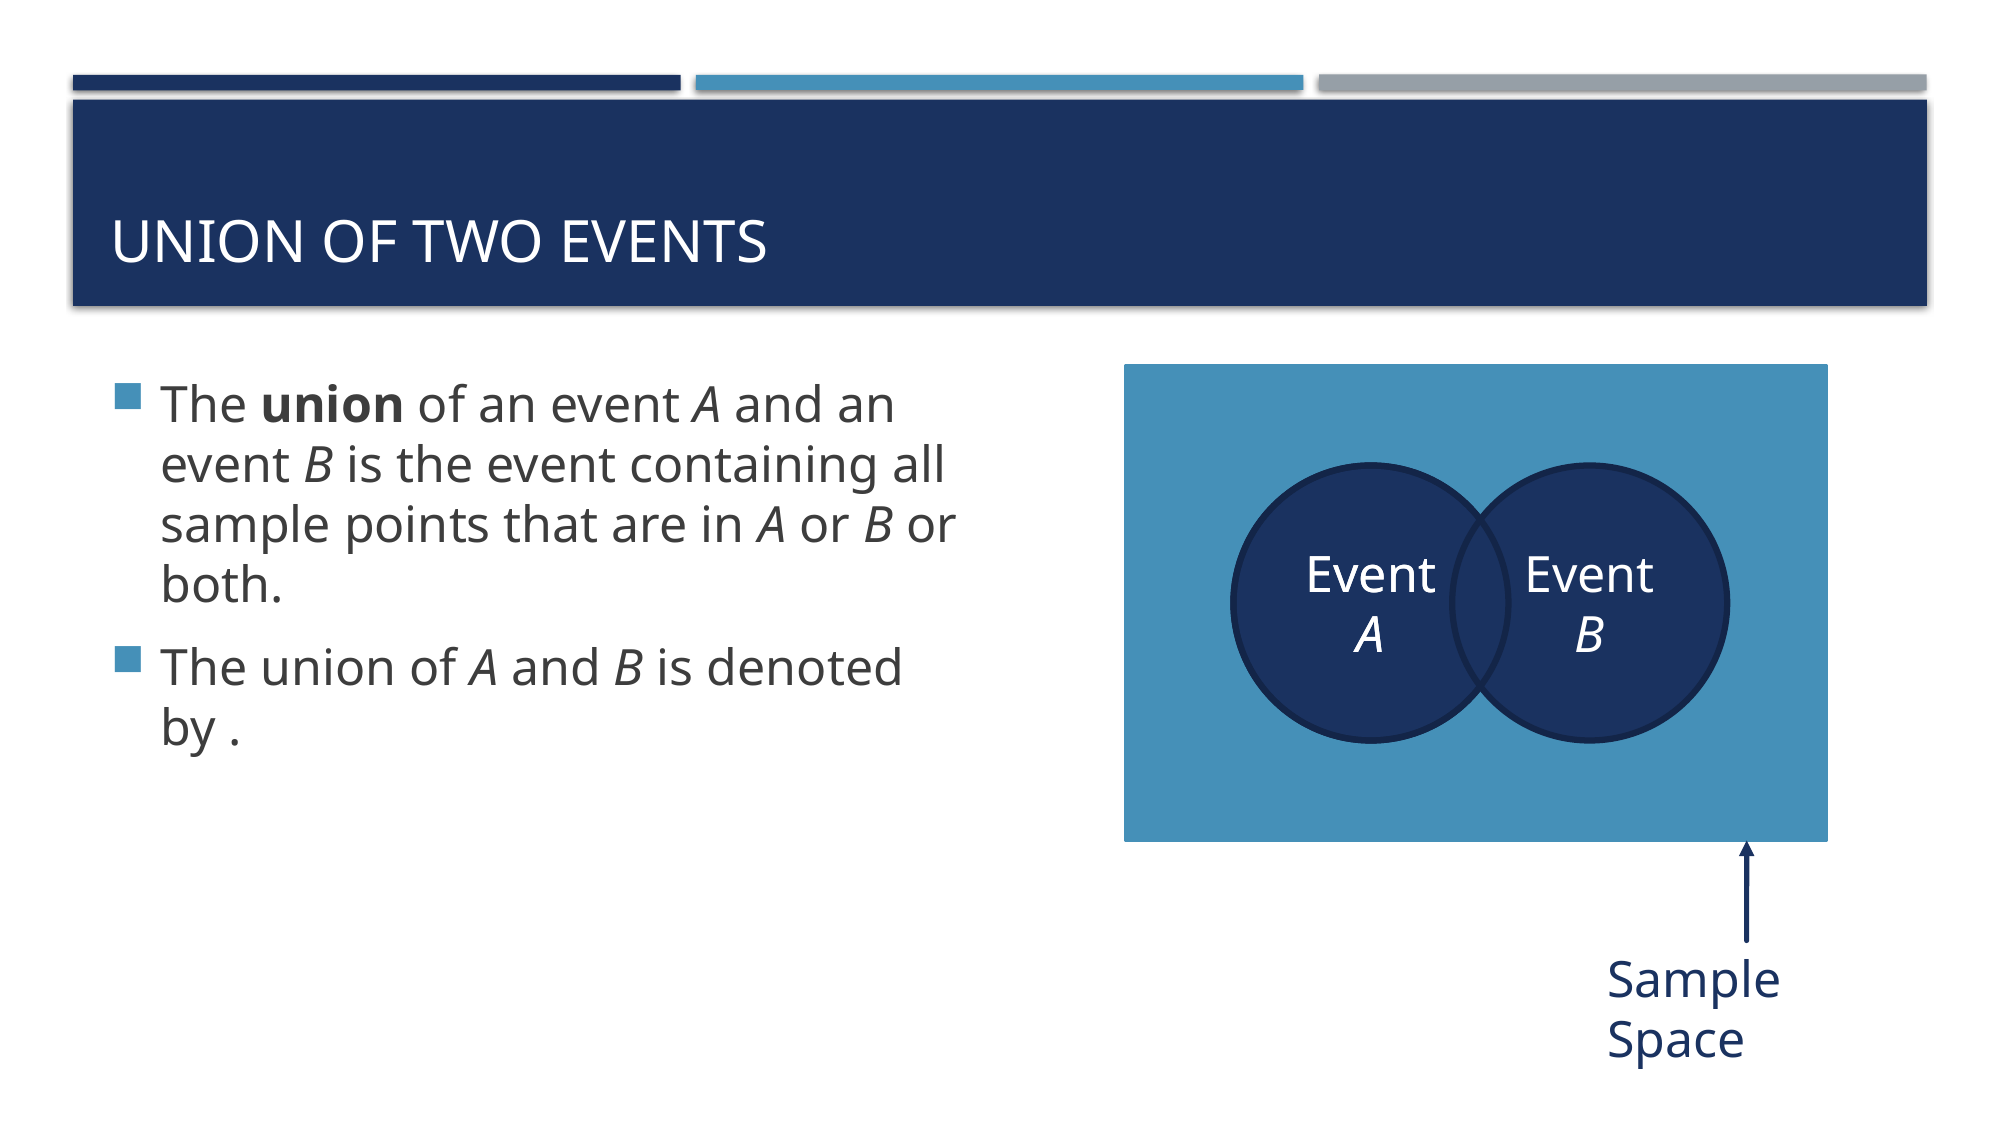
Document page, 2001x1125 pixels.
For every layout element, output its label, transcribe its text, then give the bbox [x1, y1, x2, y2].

text_box Sample Space [1592, 940, 1901, 1076]
text_box [1124, 364, 1828, 842]
text_box Event B [1480, 463, 1730, 743]
title Union of Two Events [95, 119, 1905, 282]
text_box Event A [1231, 463, 1511, 743]
